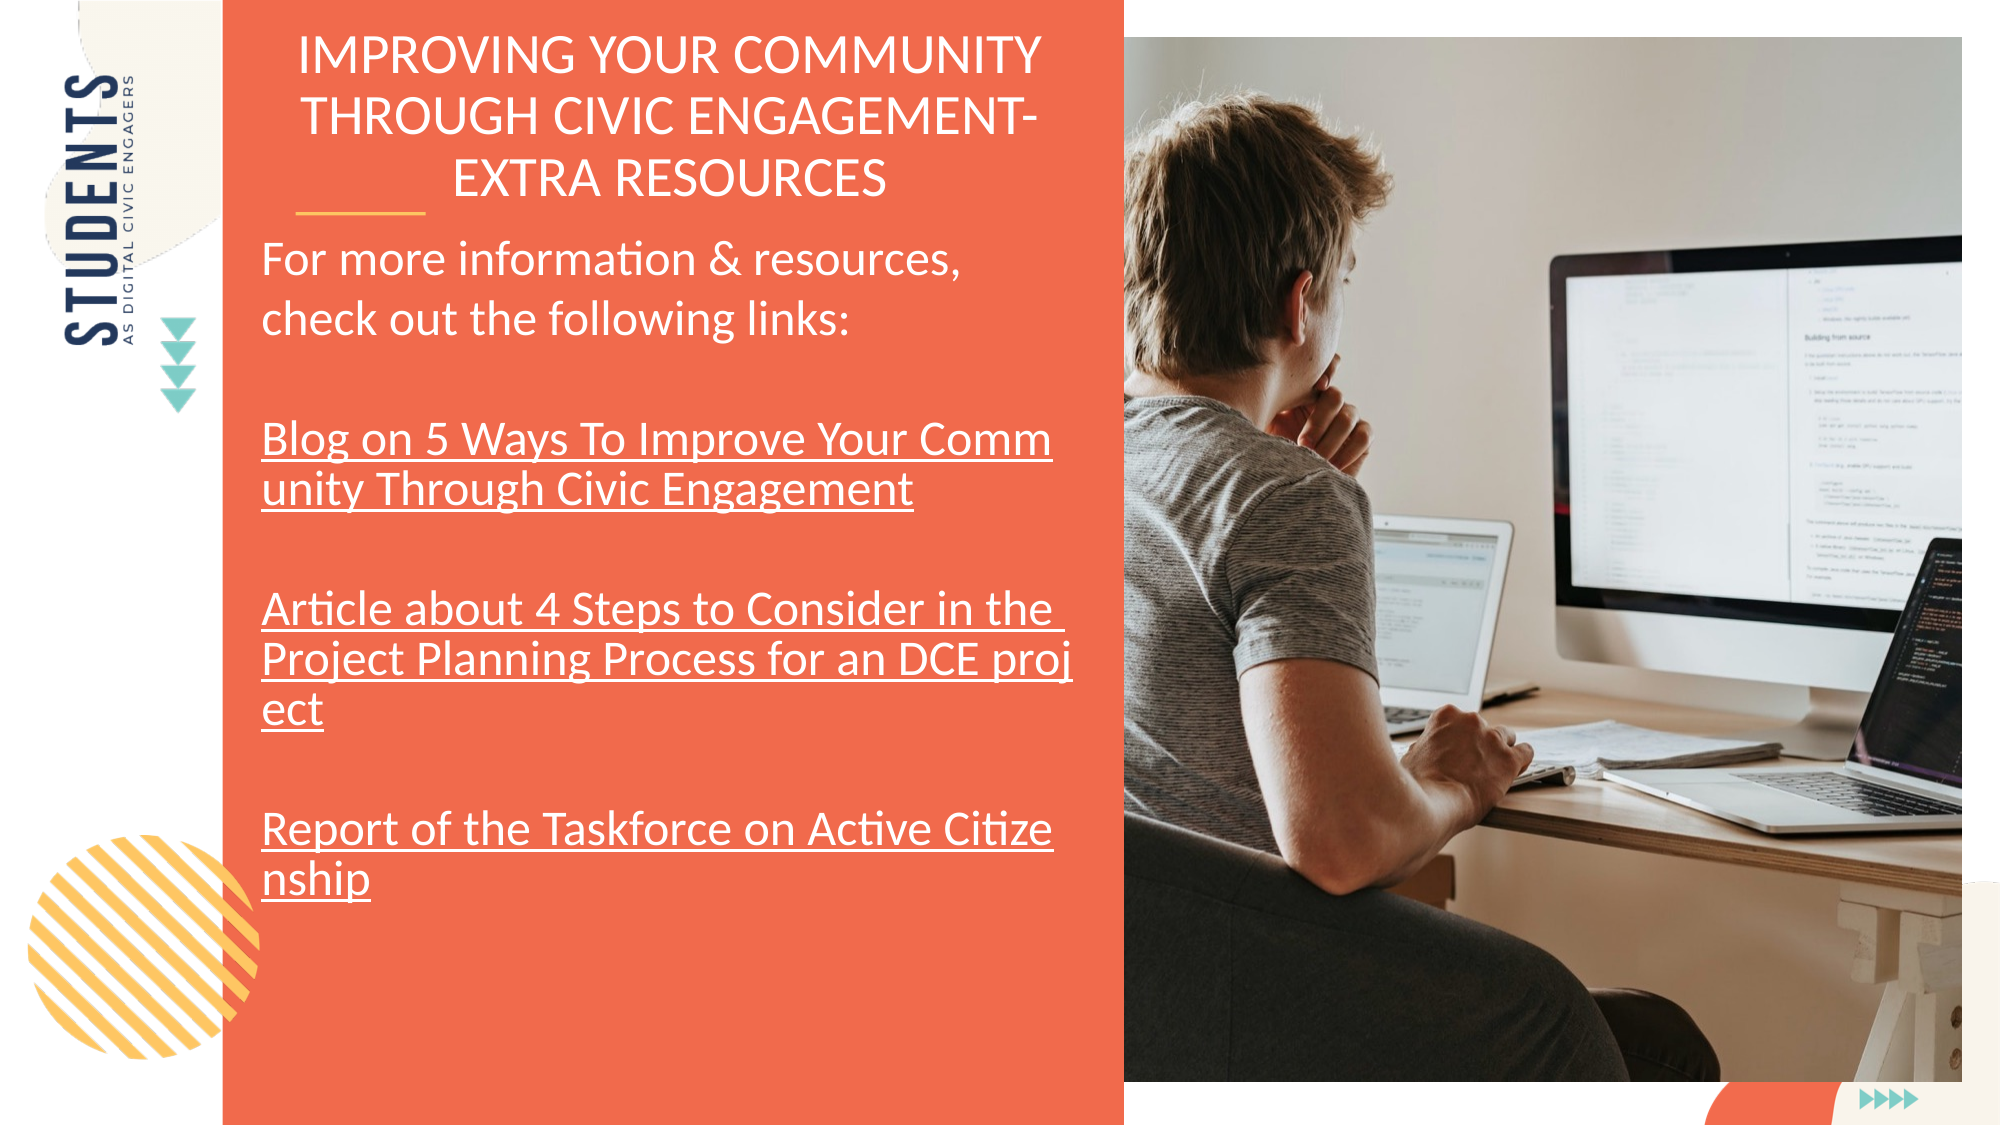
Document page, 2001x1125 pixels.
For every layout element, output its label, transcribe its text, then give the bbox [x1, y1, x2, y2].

text_box IMPROVING YOUR COMMUNITY THROUGH CIVIC ENGAGEMENT- EXTRA RESOURCES [248, 16, 1091, 220]
text_box For more information & resources, check out the following links: Blog on 5 Ways To Improve Your Community Through Civic Engagement Article about 4 Steps to Consider in the Project Planning Process for an DCE project Report of the Taskforce on Active Citizenship [246, 217, 1091, 713]
picture [1124, 37, 2000, 1125]
picture [143, 308, 214, 417]
picture [12, 835, 260, 1082]
picture [45, 1, 220, 346]
